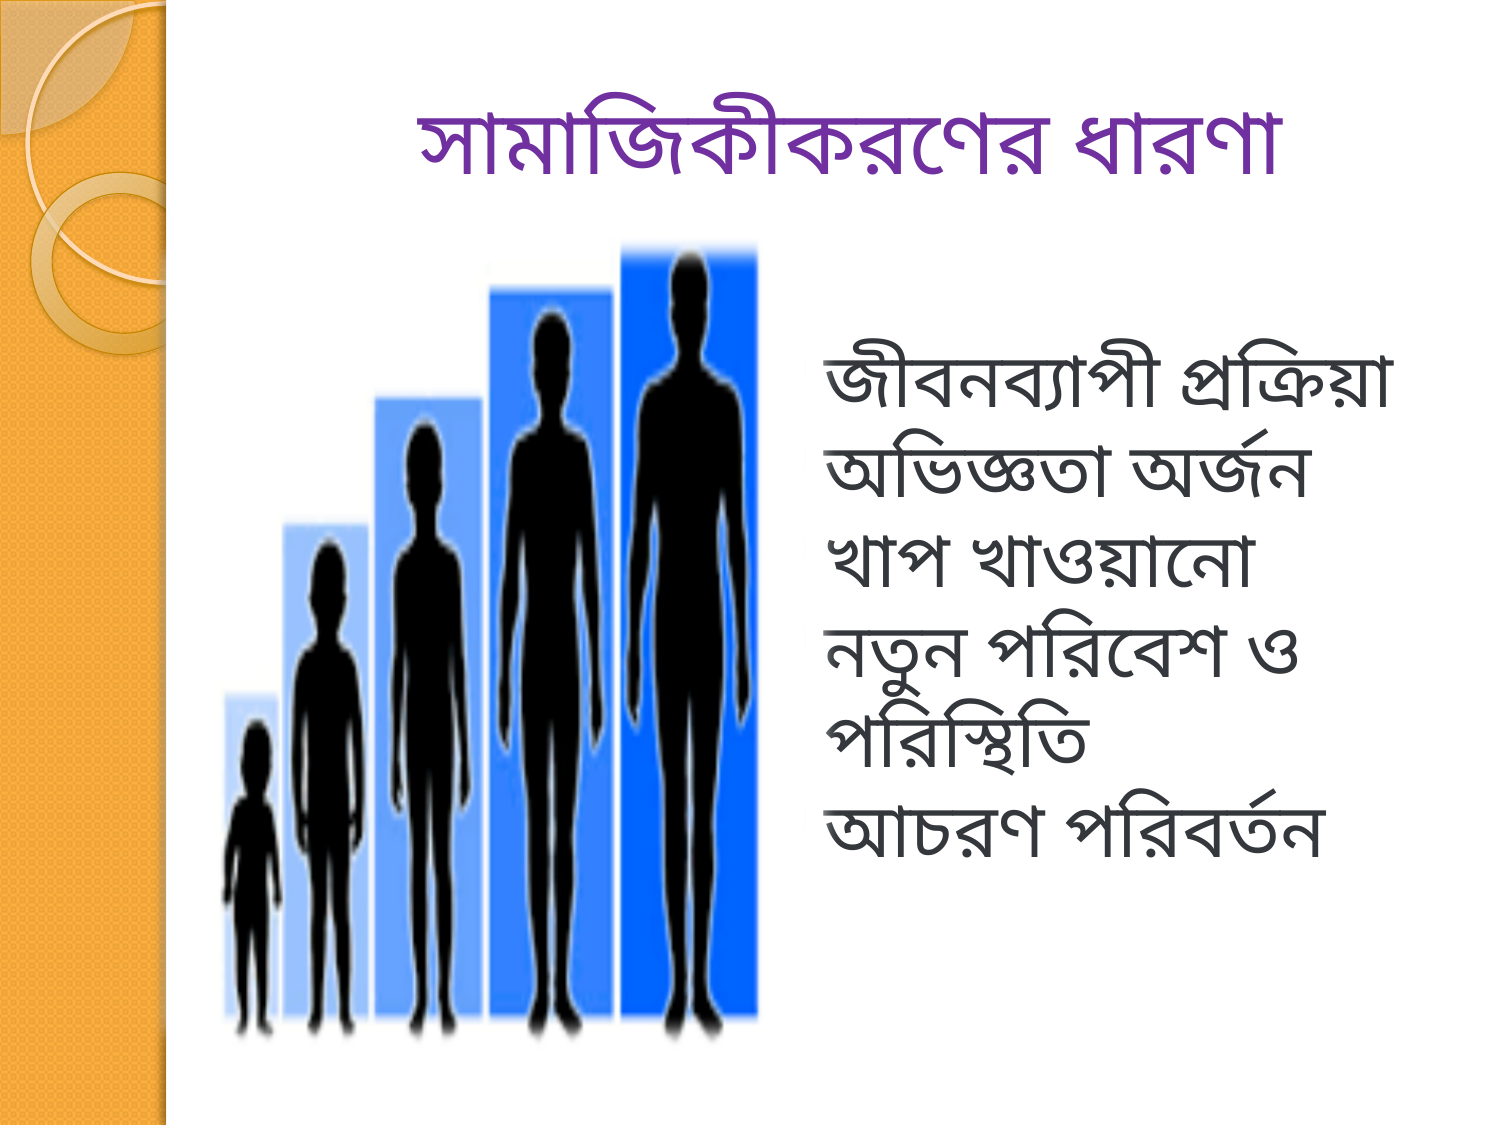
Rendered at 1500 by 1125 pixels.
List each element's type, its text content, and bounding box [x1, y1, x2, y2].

text_box জীবনব্যাপী প্রক্রিয়া অভিজ্ঞতা অর্জন খাপ খাওয়ানো নতুন পরিবেশ ও পরিস্থিতি আচরণ পরিবর্তন [844, 324, 1475, 880]
title সামাজিকীকরণের ধারণা [235, 45, 1466, 233]
picture [151, 237, 838, 1051]
